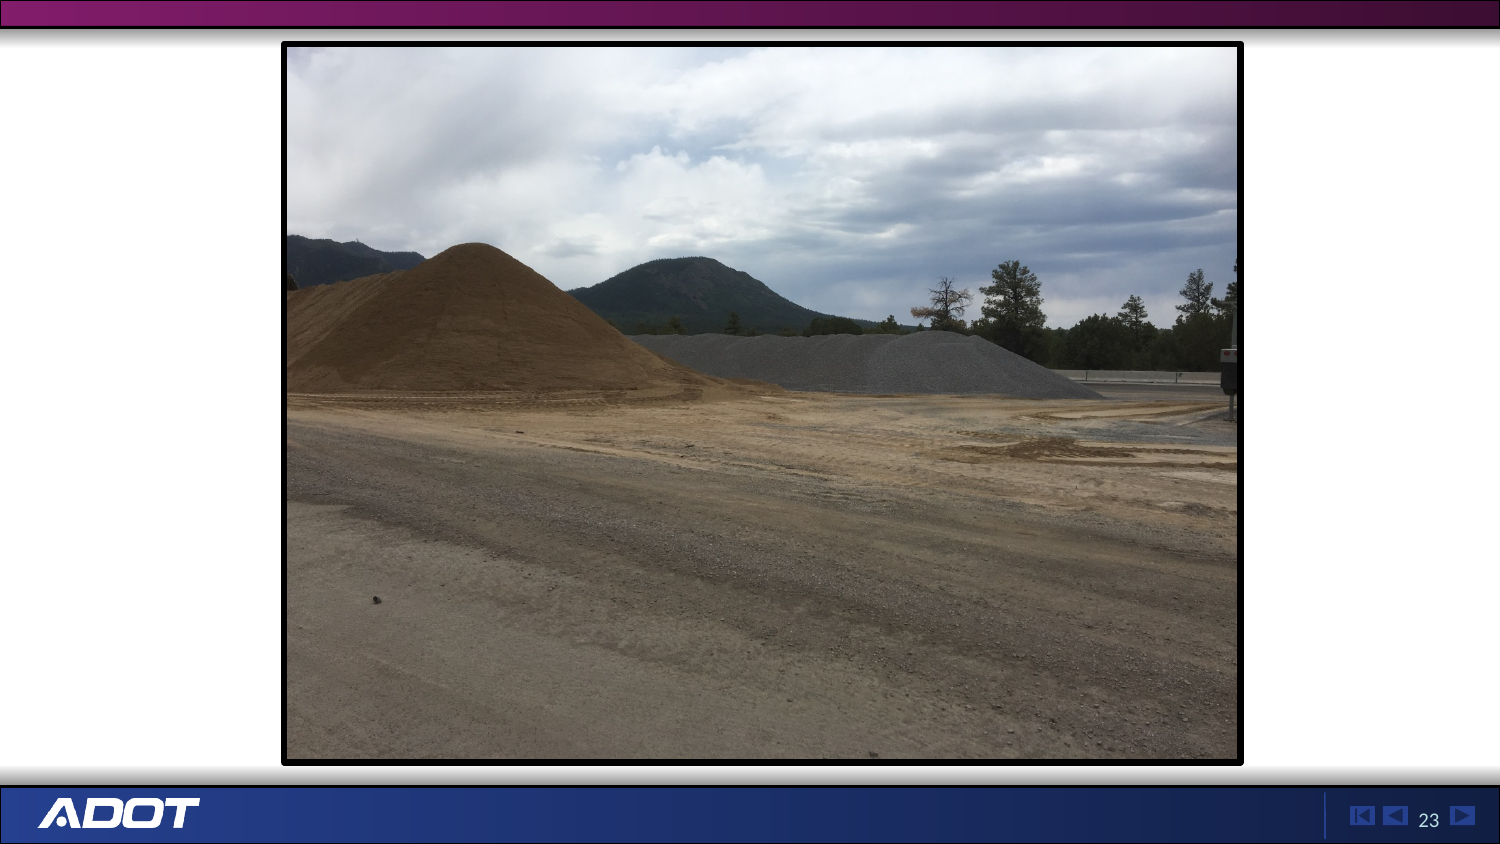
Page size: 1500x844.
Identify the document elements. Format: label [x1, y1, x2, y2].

list [287, 46, 1238, 760]
picture [37, 798, 200, 828]
